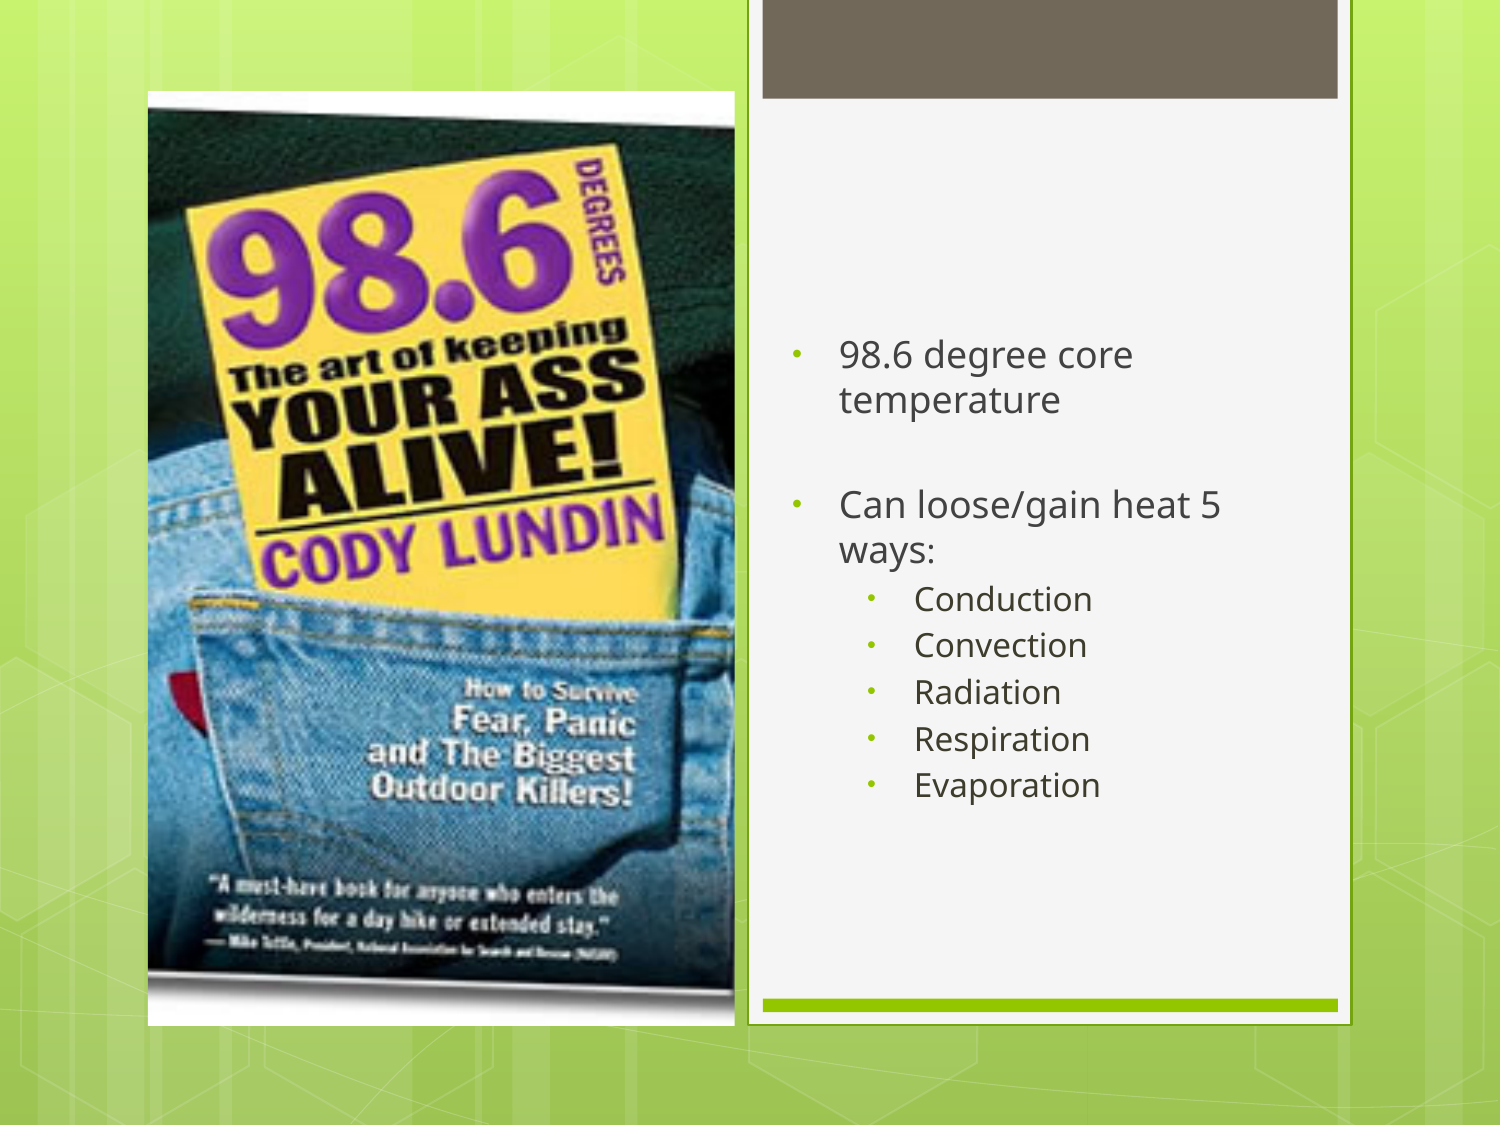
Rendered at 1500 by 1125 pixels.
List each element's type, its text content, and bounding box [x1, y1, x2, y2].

list 98.6 degree core temperature Can loose/gain heat 5 ways: Conduction Convection Radiation Respiration Evaporation [776, 136, 1319, 928]
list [147, 91, 735, 1027]
